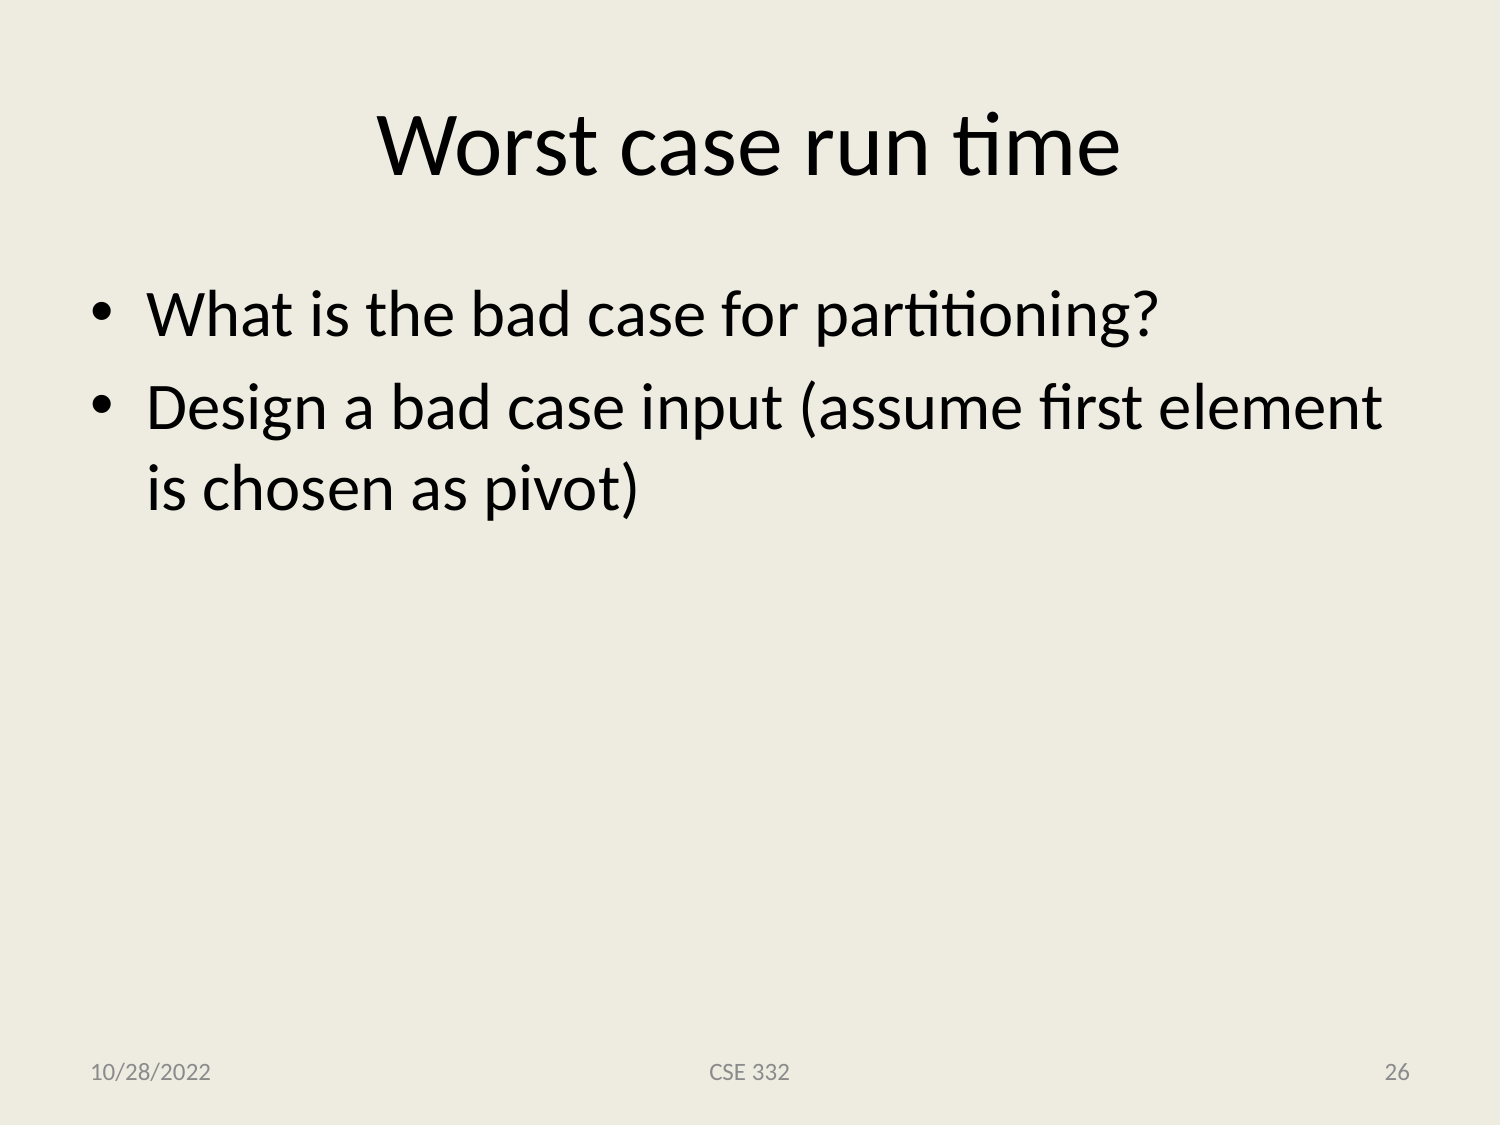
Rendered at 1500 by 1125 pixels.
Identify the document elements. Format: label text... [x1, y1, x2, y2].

slide_number 26 [1074, 1042, 1425, 1103]
title Worst case run time [75, 45, 1425, 233]
list What is the bad case for partitioning? Design a bad case input (assume first element is chosen as pivot) [75, 262, 1425, 1005]
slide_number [75, 1042, 425, 1103]
footer CSE 332 [512, 1042, 988, 1103]
